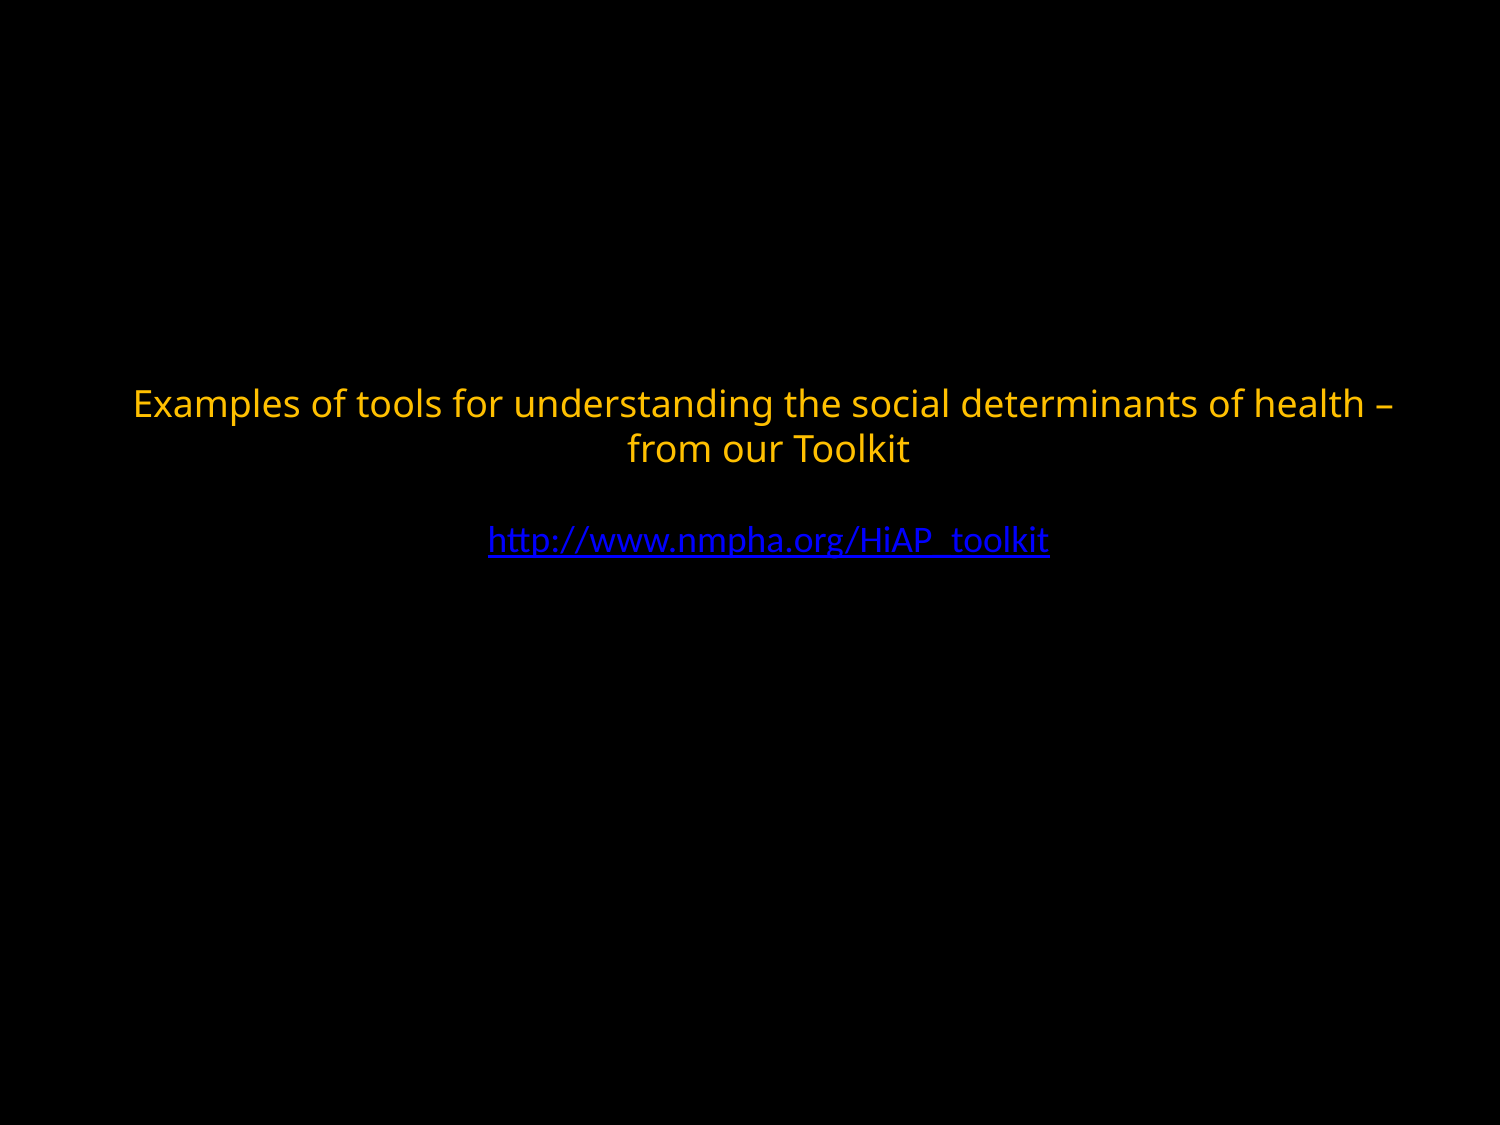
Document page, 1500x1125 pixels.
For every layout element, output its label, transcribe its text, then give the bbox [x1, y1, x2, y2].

title Examples of tools for understanding the social determinants of health – from our Toolkit http://www.nmpha.org/HiAP_toolkit [112, 349, 1425, 591]
